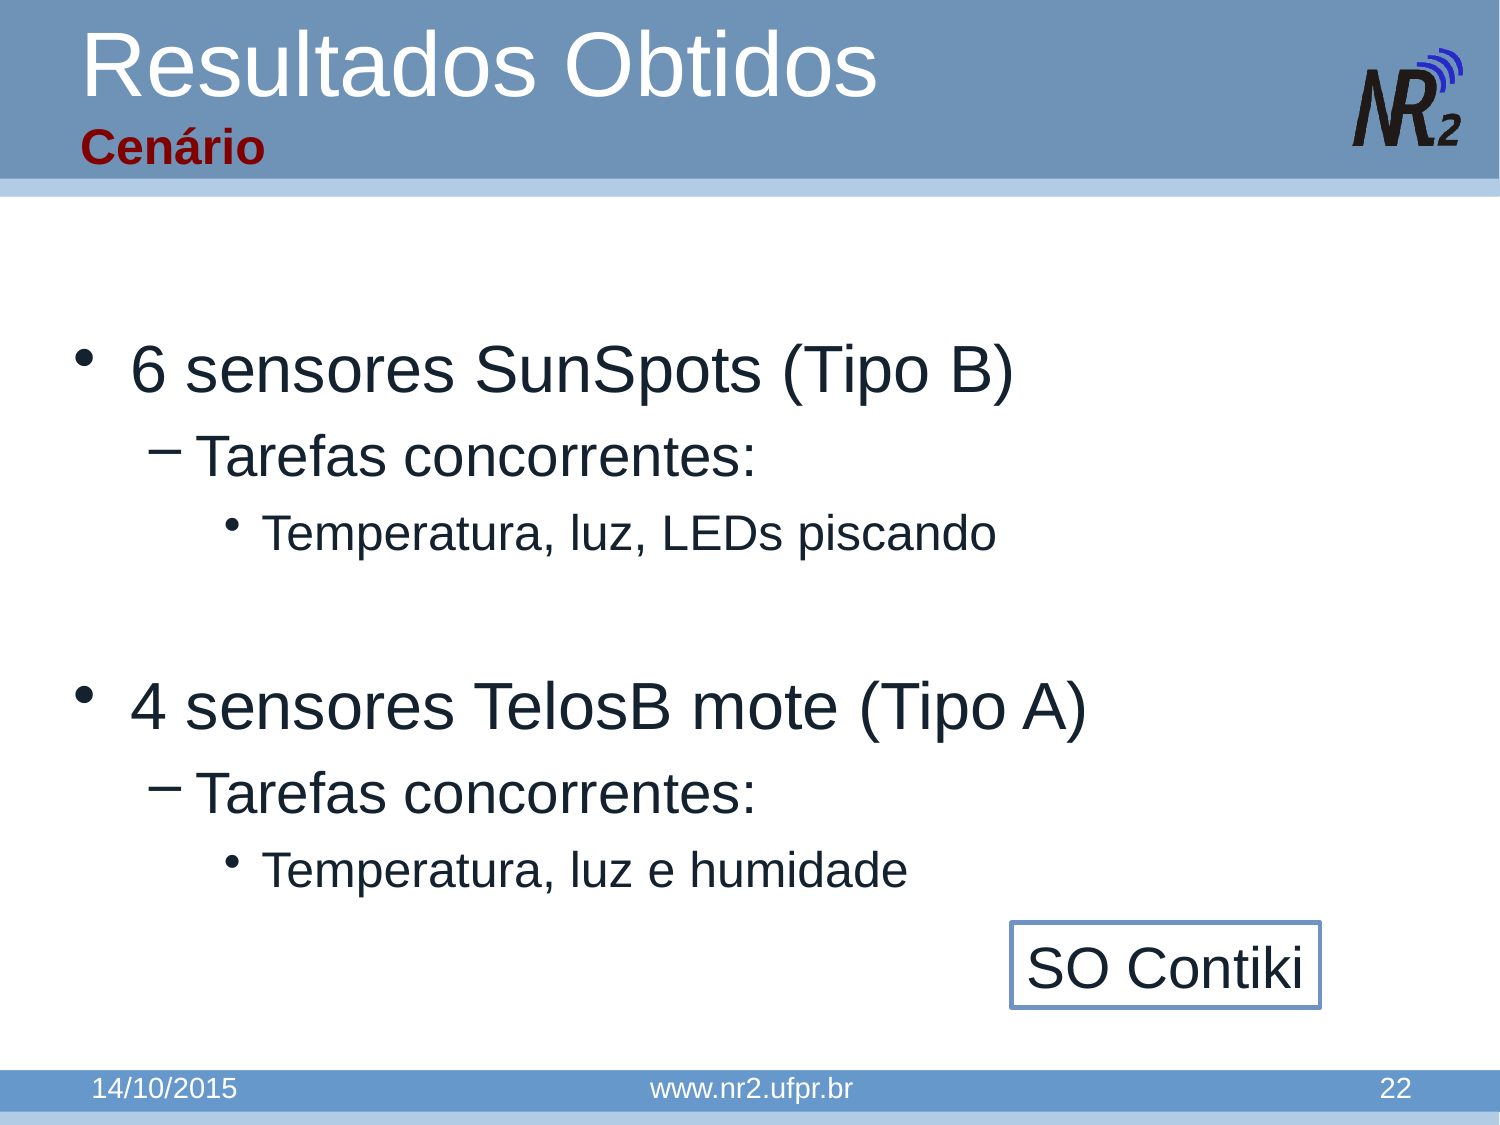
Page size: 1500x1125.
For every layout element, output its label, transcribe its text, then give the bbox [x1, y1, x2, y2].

title Resultados Obtidos Cenário [64, 30, 1426, 150]
text_box SO Contiki [1011, 922, 1320, 1008]
picture [1426, 48, 1463, 146]
list 6 sensores SunSpots (Tipo B) Tarefas concorrentes: Temperatura, luz, LEDs piscando 4 sensores TelosB mote (Tipo A) Tarefas concorrentes: Temperatura, luz e humidade [58, 225, 1420, 982]
slide_number 22 [1076, 1061, 1428, 1115]
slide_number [76, 1061, 427, 1110]
footer www.nr2.ufpr.br [513, 1061, 990, 1115]
